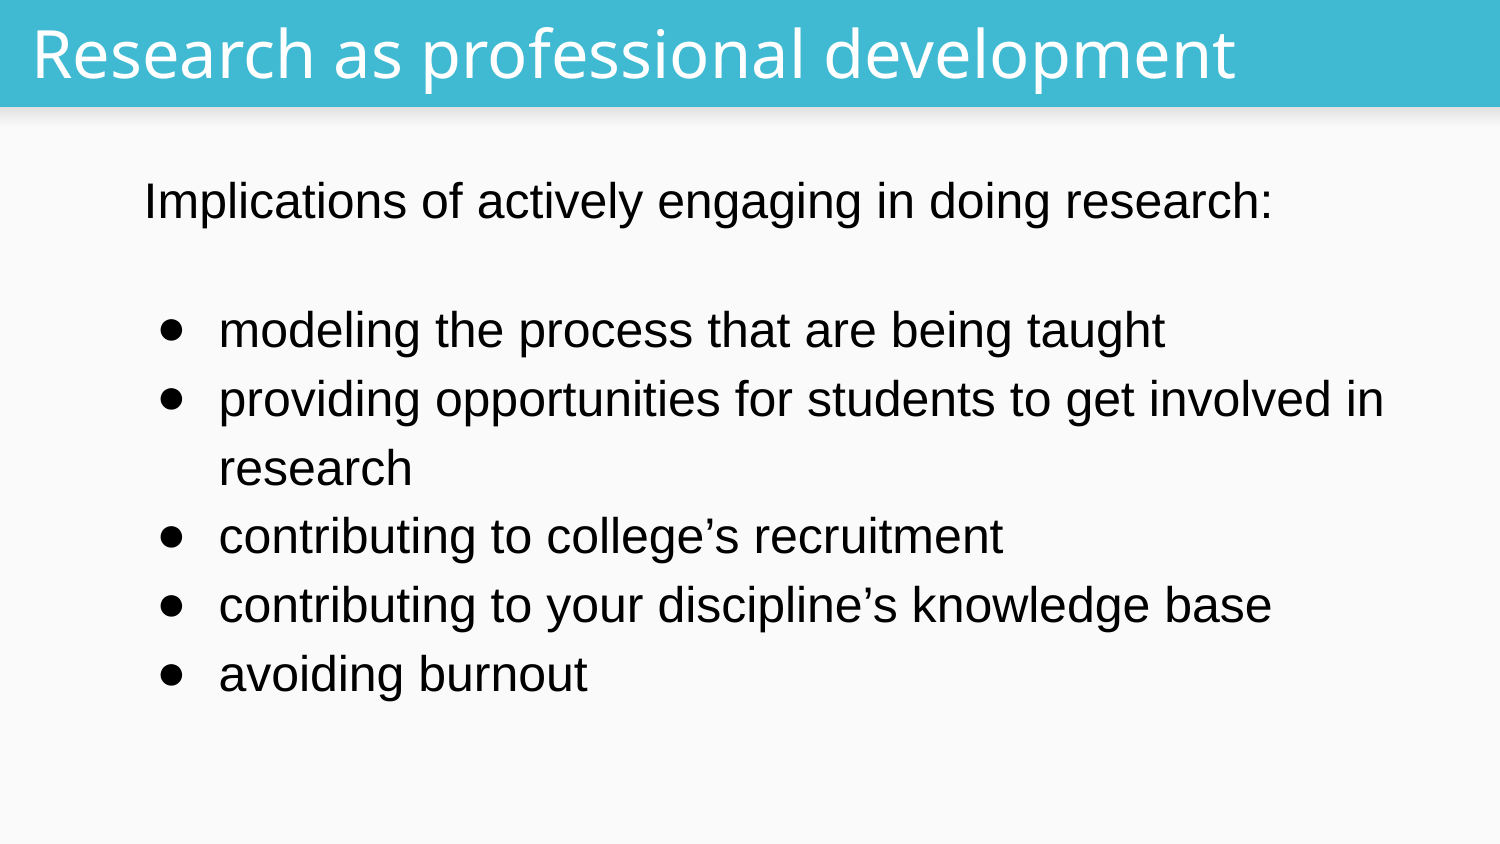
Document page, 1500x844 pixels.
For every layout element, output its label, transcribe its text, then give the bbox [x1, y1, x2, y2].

list Implications of actively engaging in doing research: modeling the process that are being taught providing opportunities for students to get involved in research contributing to college’s recruitment contributing to your discipline’s knowledge base avoiding burnout [128, 160, 1425, 838]
title Research as professional development [16, 2, 1464, 102]
